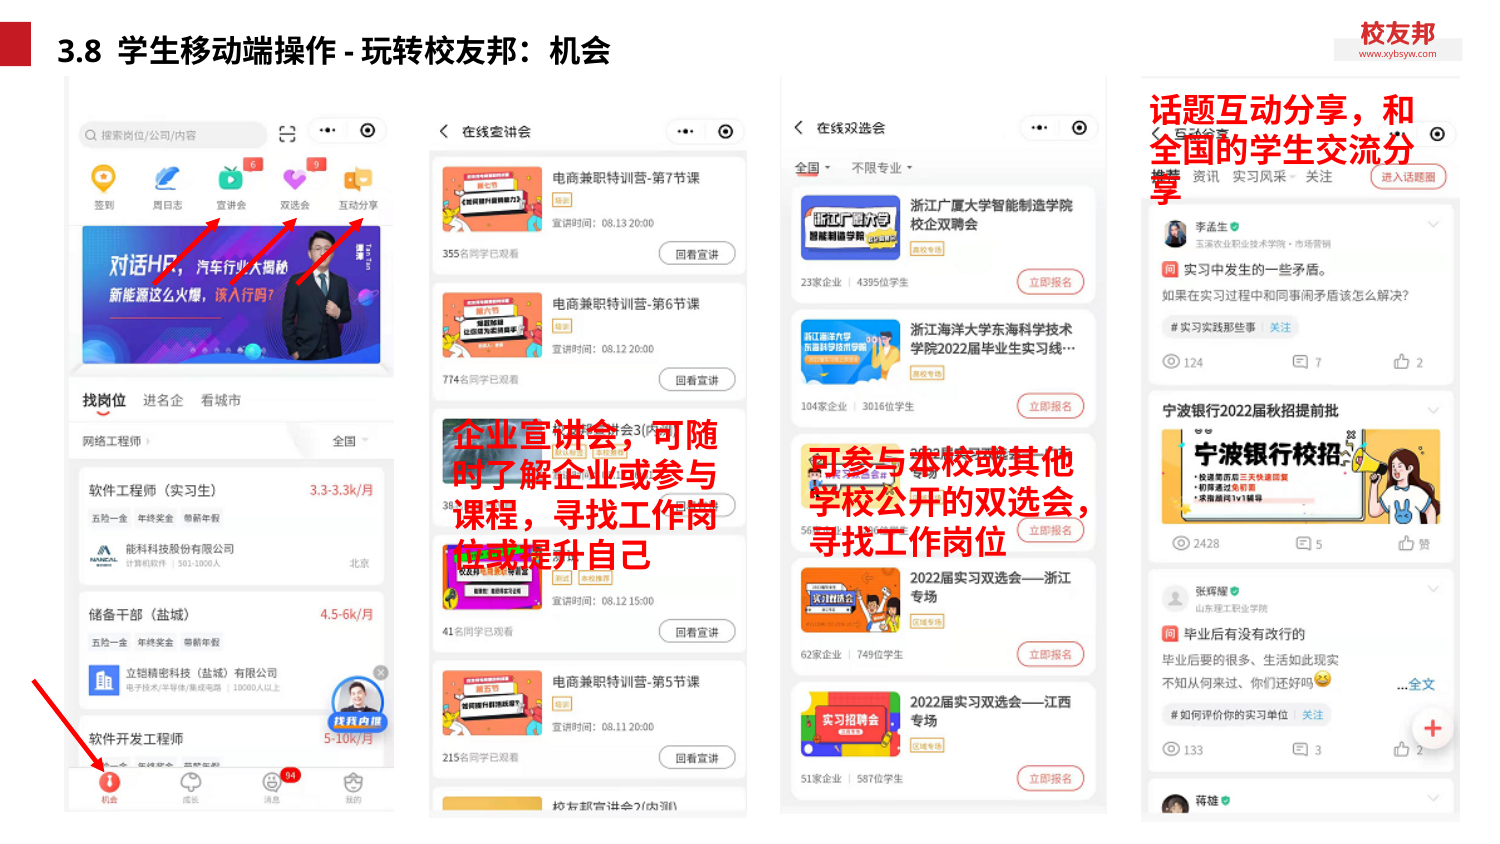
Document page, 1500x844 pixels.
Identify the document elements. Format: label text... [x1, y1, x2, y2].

picture [1361, 21, 1435, 45]
picture [64, 76, 394, 812]
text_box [297, 217, 364, 285]
picture [1141, 76, 1460, 822]
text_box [153, 217, 221, 285]
picture [780, 76, 1107, 814]
title 3.8 学生移动端操作-玩转校友邦：机会 [42, 11, 939, 77]
picture [429, 76, 747, 818]
text_box 话题互动分享，和全国的学生交流分享 [1134, 81, 1141, 217]
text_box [33, 680, 105, 773]
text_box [230, 217, 297, 285]
